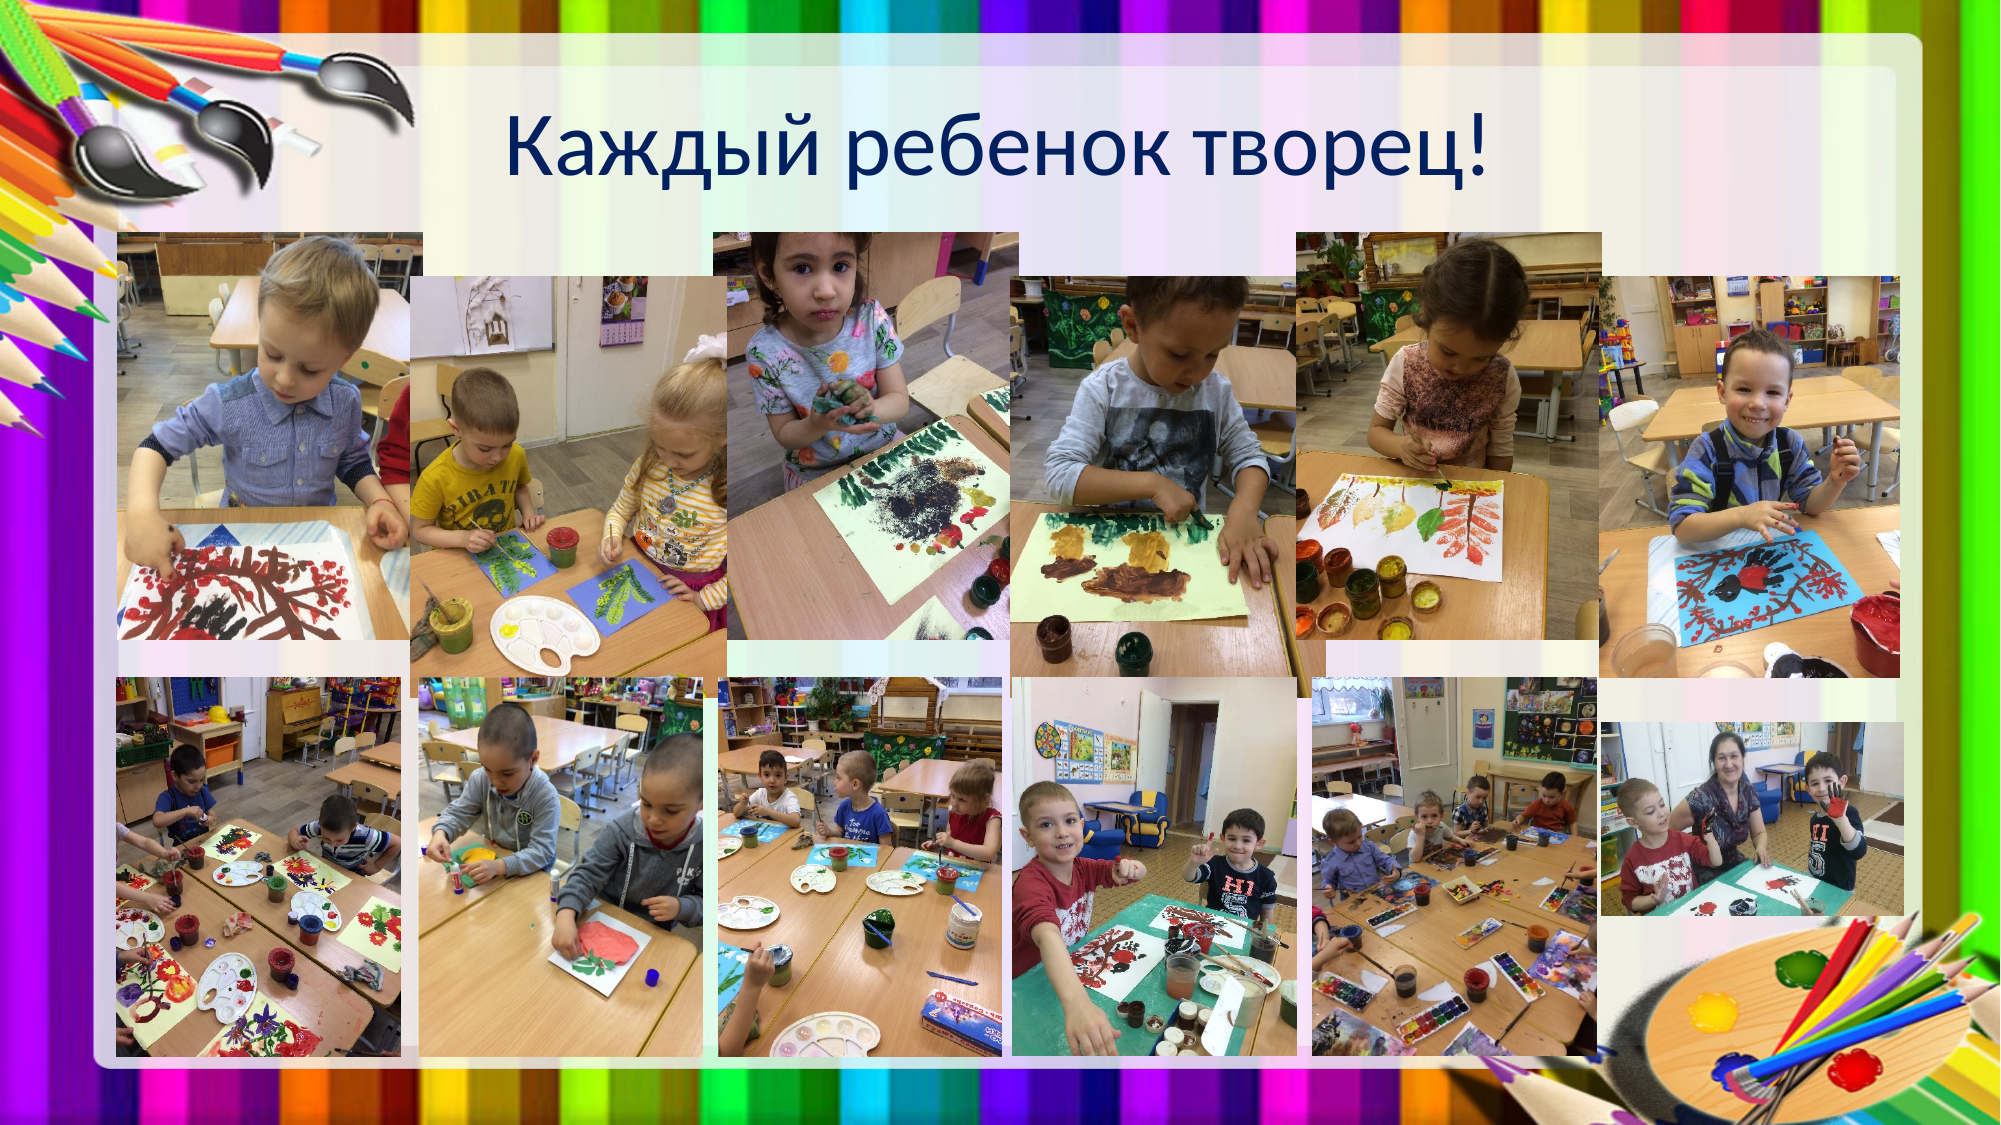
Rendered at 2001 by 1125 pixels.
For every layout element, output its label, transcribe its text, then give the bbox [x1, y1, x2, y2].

title Каждый ребенок творец! [99, 45, 1900, 233]
picture [0, 0, 2001, 1125]
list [117, 232, 423, 640]
